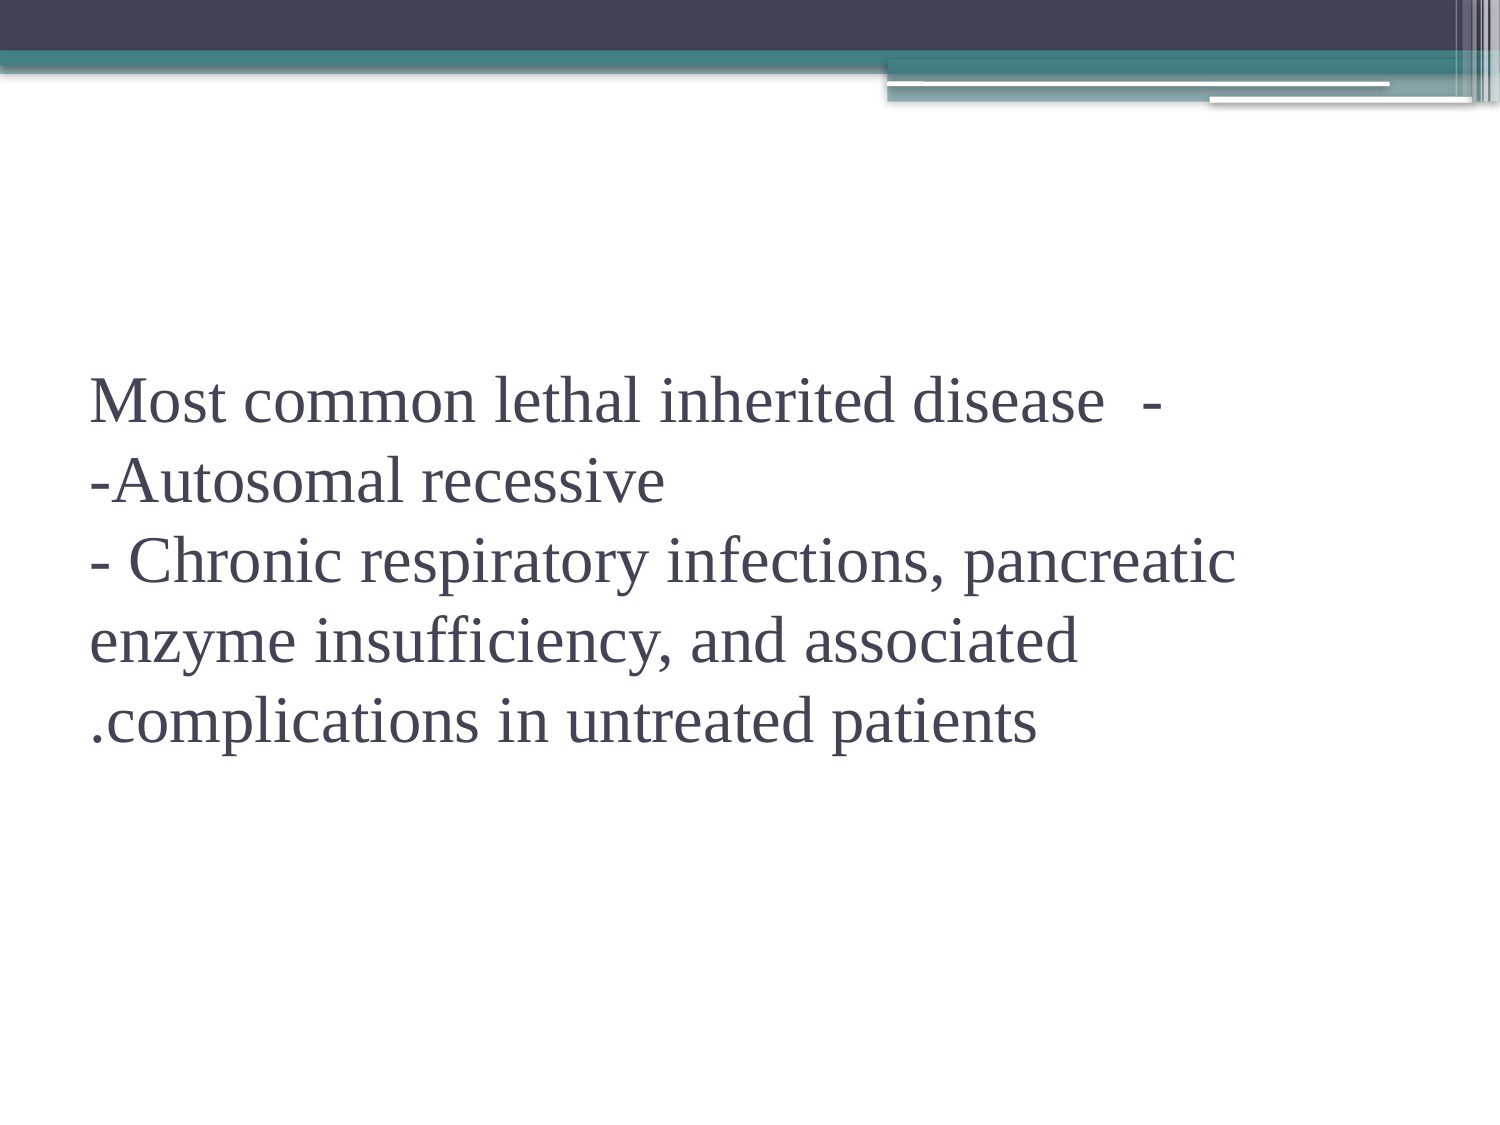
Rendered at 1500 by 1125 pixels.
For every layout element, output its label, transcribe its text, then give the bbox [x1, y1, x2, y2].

title - Most common lethal inherited disease -Autosomal recessive - Chronic respiratory infections, pancreatic enzyme insufficiency, and associated complications in untreated patients. [75, 45, 1425, 1067]
